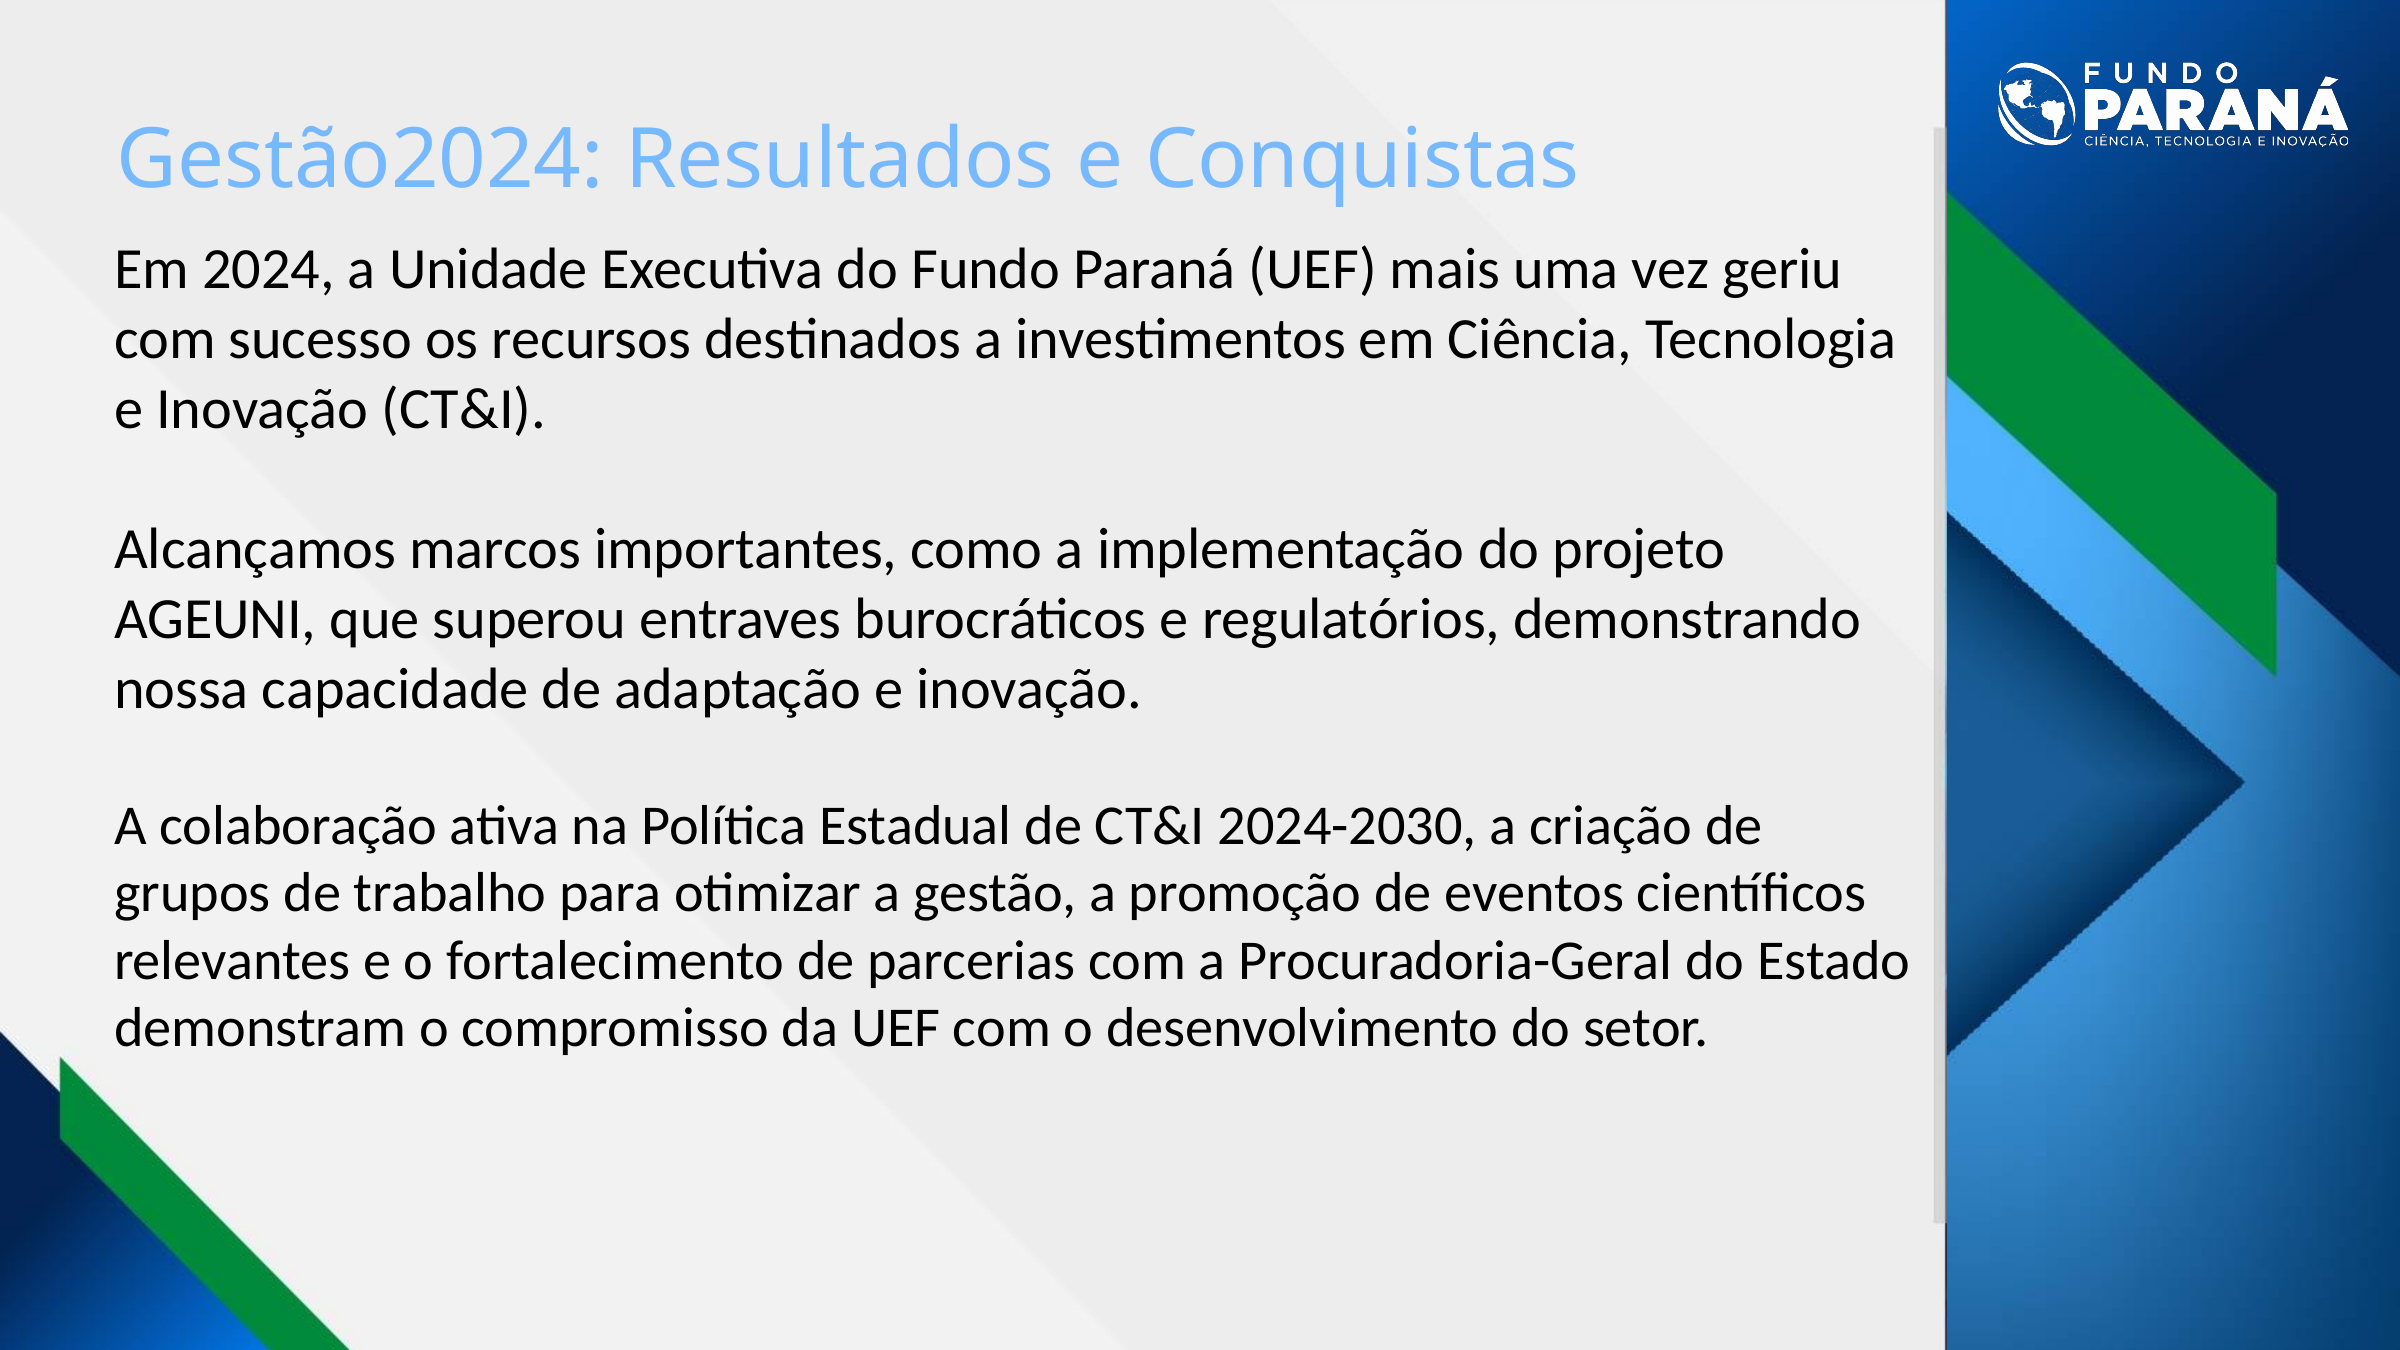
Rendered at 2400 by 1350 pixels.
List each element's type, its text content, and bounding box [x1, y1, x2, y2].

text_box Gestão2024: Resultados e Conquistas [116, 99, 1501, 204]
text_box Em 2024, a Unidade Executiva do Fundo Paraná (UEF) mais uma vez geriu com sucesso os recursos destinados a investimentos em Ciência, Tecnologia e Inovação (CT&I). Alcançamos marcos importantes, como a implementação do projeto AGEUNI, que superou entraves burocráticos e regulatórios, demonstrando nossa capacidade de adaptação e inovação. A colaboração ativa na Política Estadual de CT&I 2024-2030, a criação de grupos de trabalho para otimizar a gestão, a promoção de eventos científicos relevantes e o fortalecimento de parcerias com a Procuradoria-Geral do Estado demonstram o compromisso da UEF com o desenvolvimento do setor. [99, 223, 1936, 1133]
picture [0, 0, 2400, 1350]
